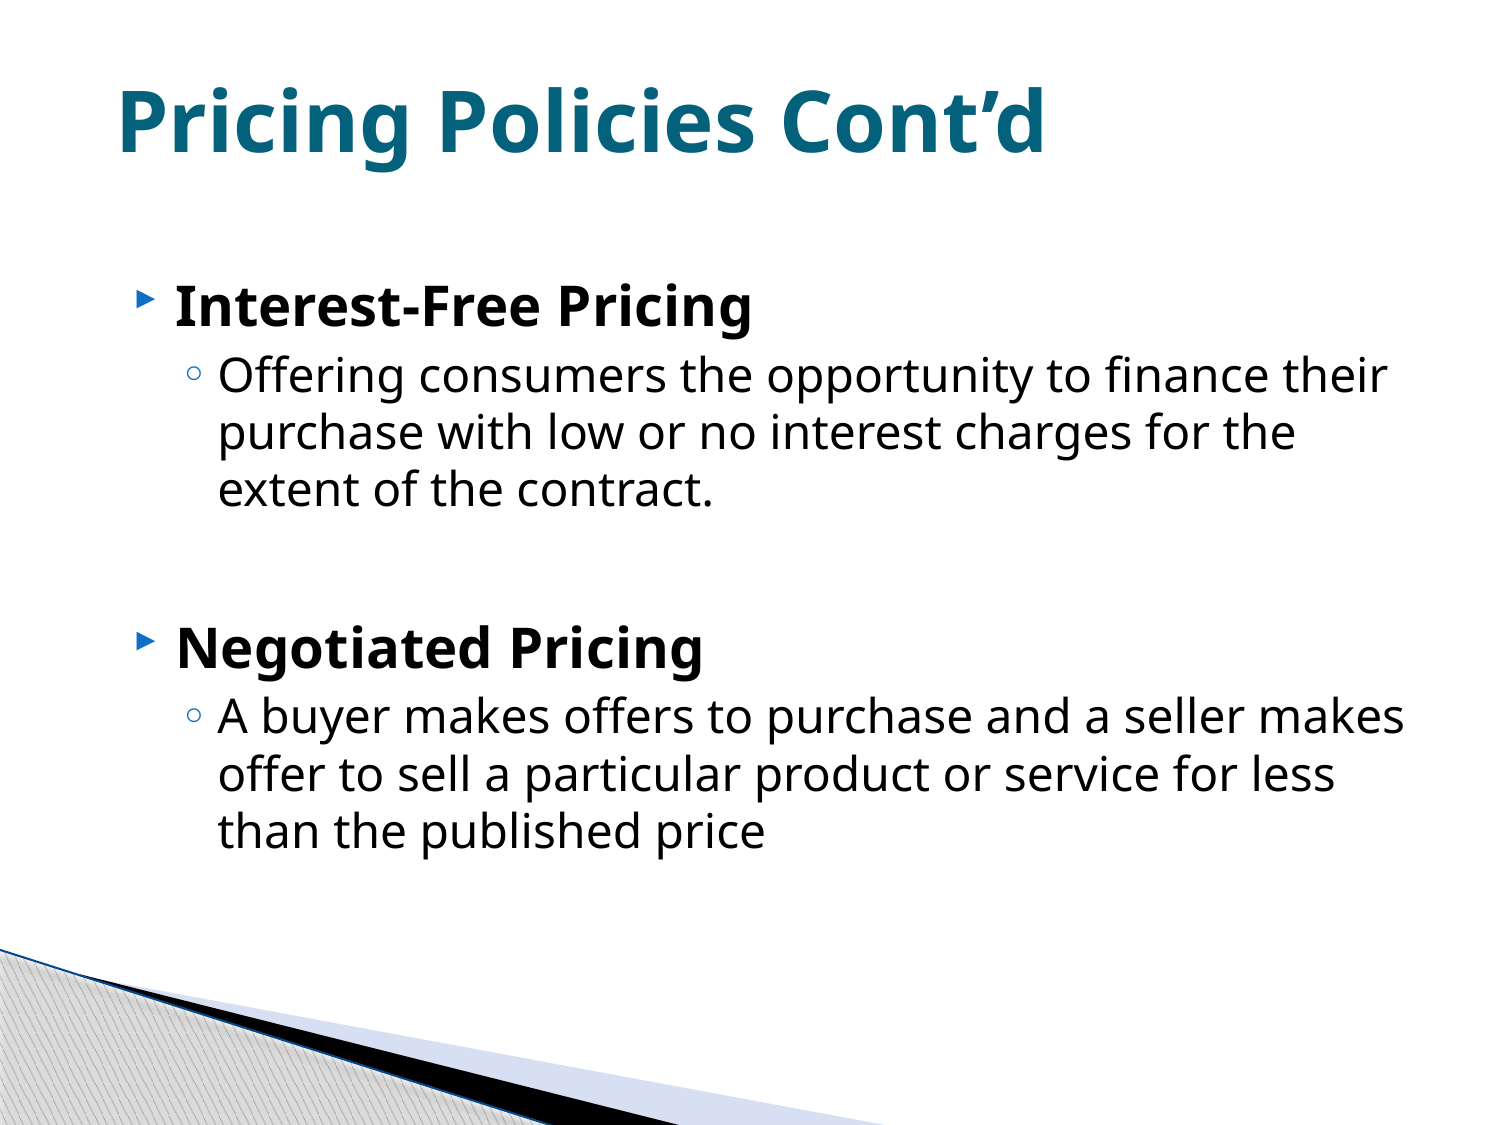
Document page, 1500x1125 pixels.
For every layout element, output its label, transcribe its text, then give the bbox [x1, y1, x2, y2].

list Interest-Free Pricing Offering consumers the opportunity to finance their purchase with low or no interest charges for the extent of the contract. Negotiated Pricing A buyer makes offers to purchase and a seller makes offer to sell a particular product or service for less than the published price [100, 262, 1438, 1000]
title Pricing Policies Cont’d [100, 37, 1438, 200]
